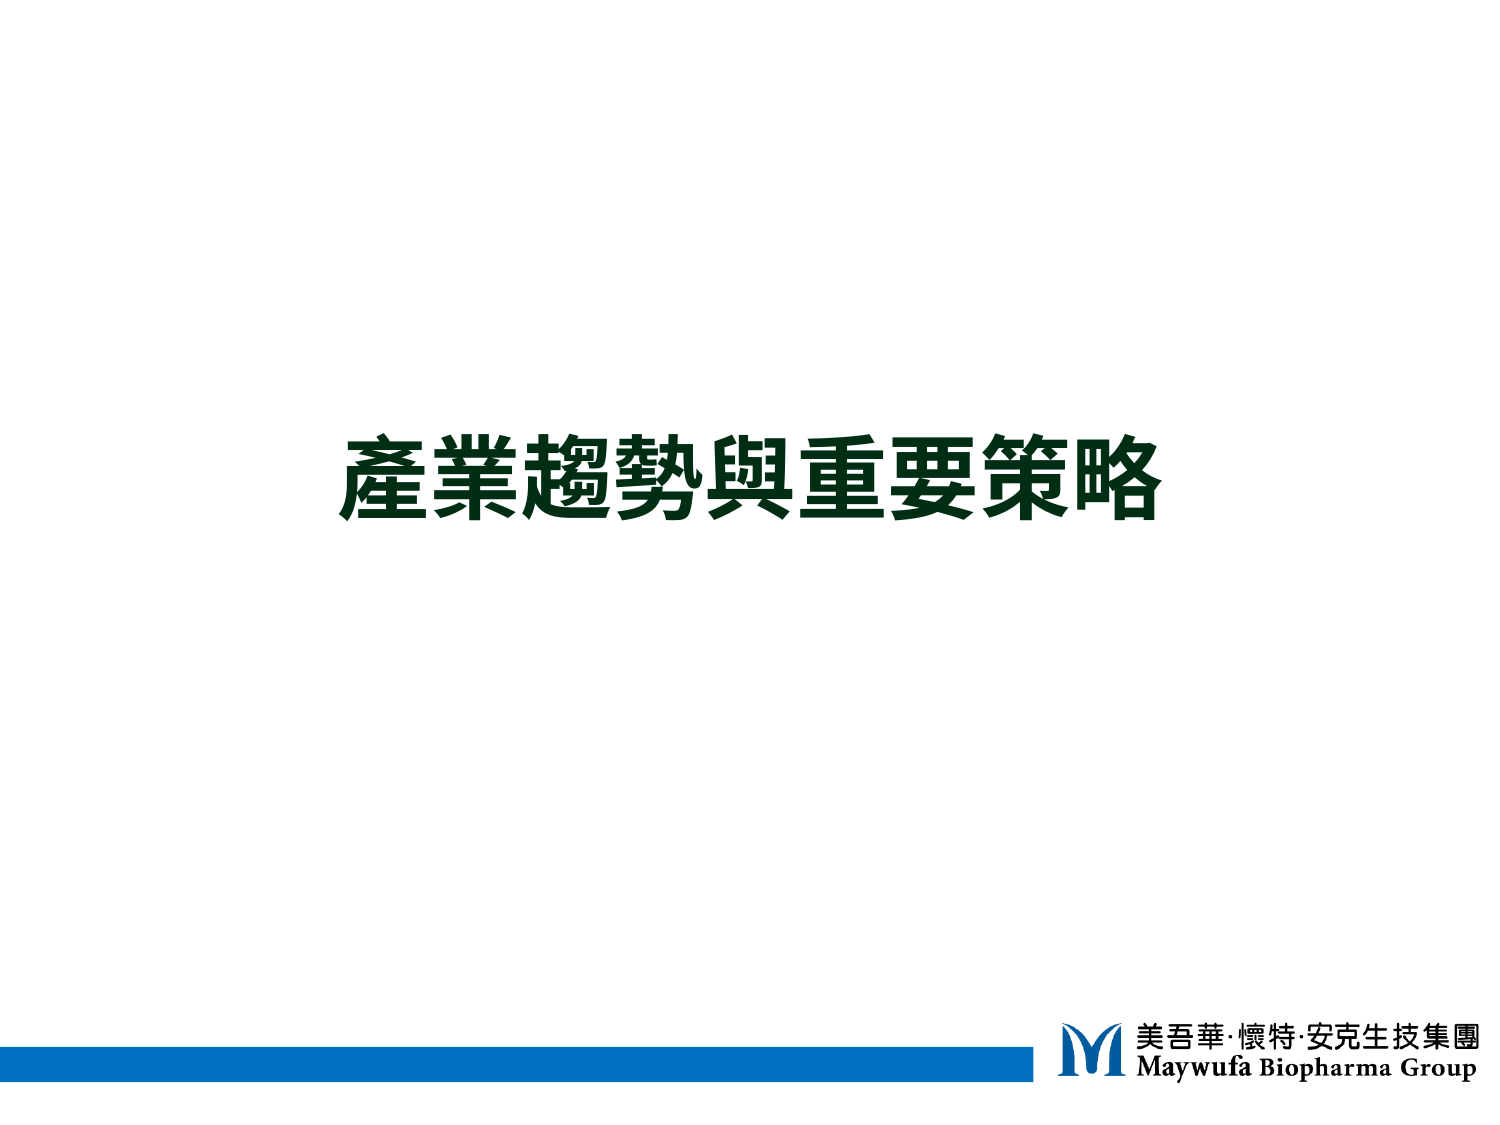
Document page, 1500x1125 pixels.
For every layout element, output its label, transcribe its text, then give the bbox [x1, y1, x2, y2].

picture [1045, 1007, 1500, 1087]
title 產業趨勢與重要策略 [184, 413, 1317, 669]
